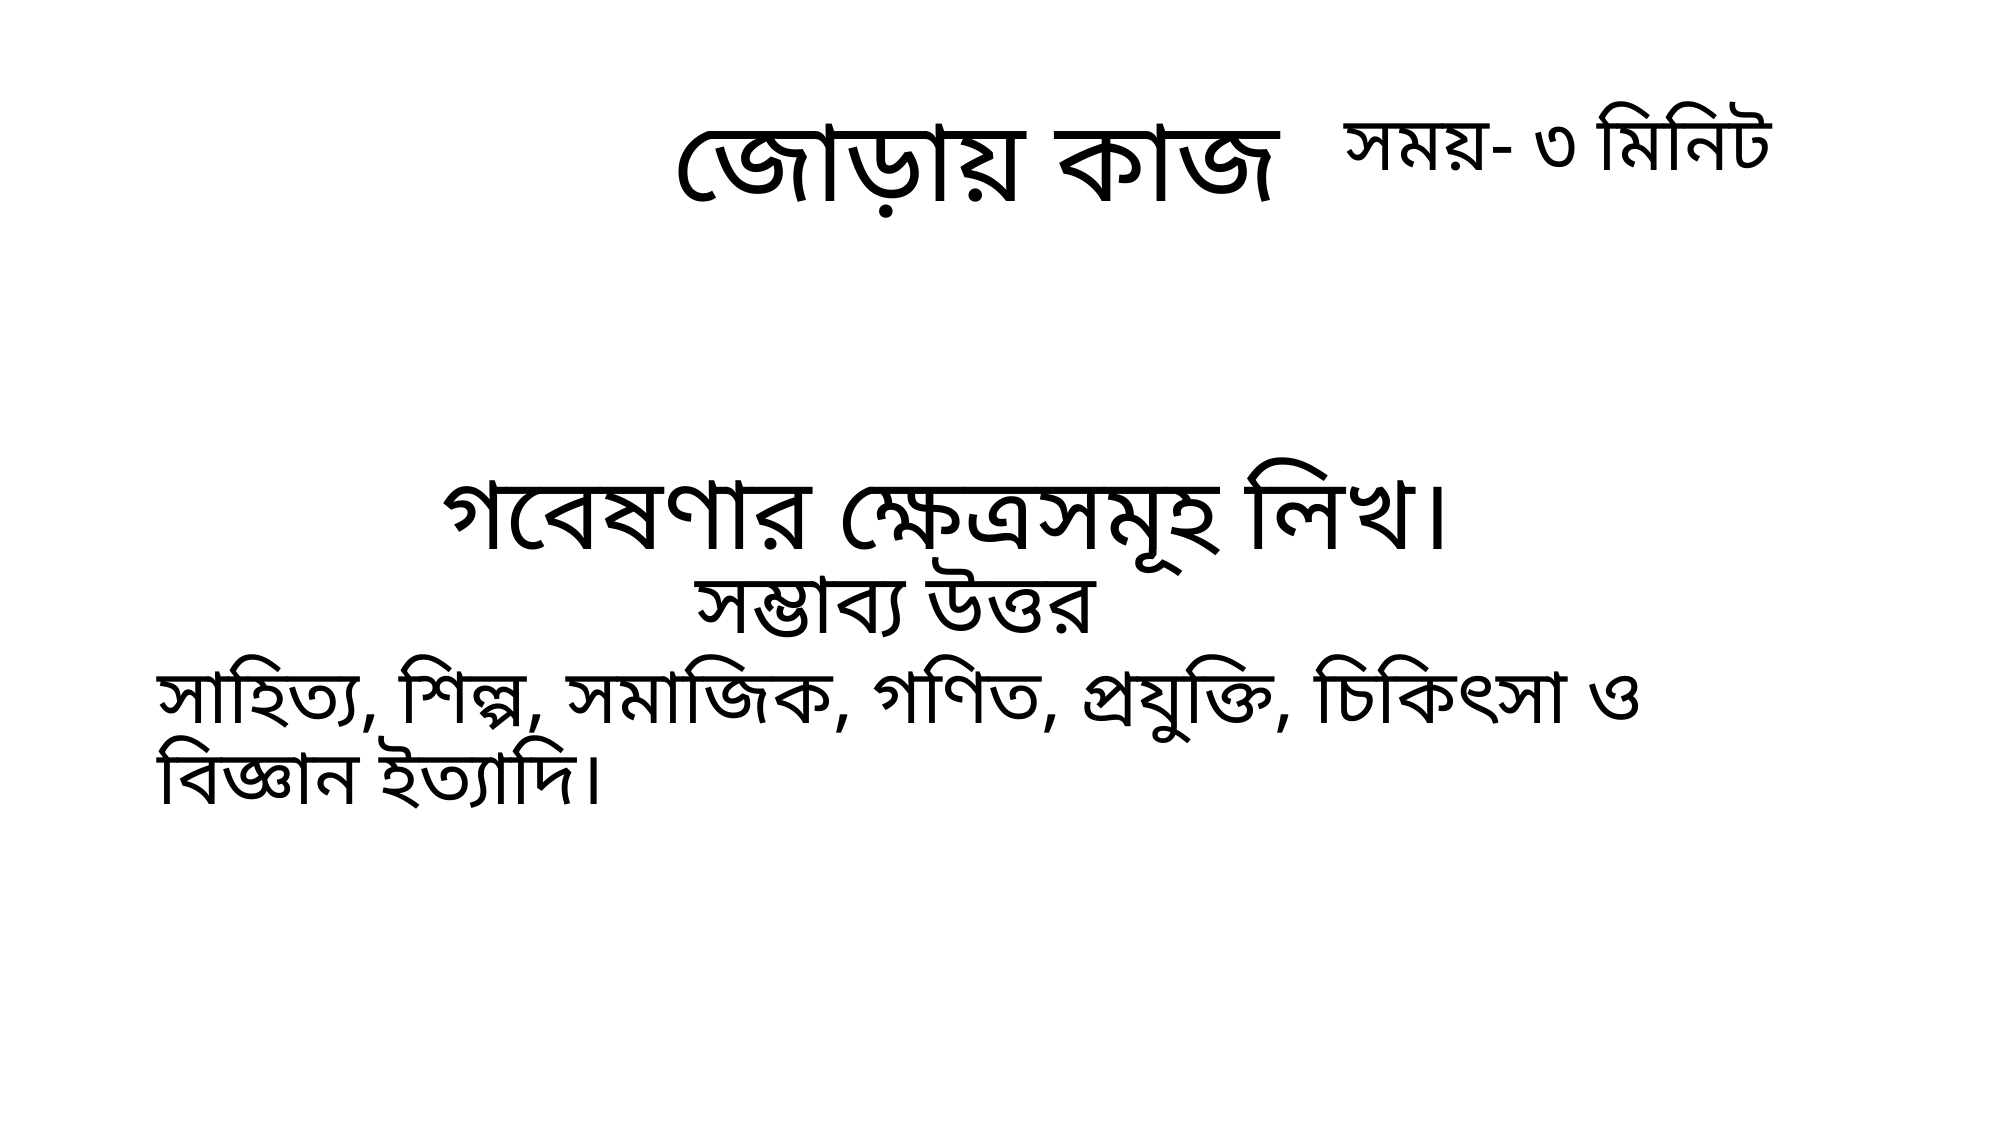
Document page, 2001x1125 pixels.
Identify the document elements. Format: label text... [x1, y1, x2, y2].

text_box সম্ভাব্য উত্তর [658, 542, 1331, 658]
text_box সময়- ৩ মিনিট [1330, 87, 1874, 193]
text_box জোড়ায় কাজ [658, 81, 1331, 232]
text_box সাহিত্য, শিল্প, সমাজিক, গণিত, প্রযুক্তি, চিকিৎসা ও বিজ্ঞান ইত্যাদি। [142, 651, 1848, 871]
text_box গবেষণার ক্ষেত্রসমূহ লিখ। [426, 441, 1468, 577]
